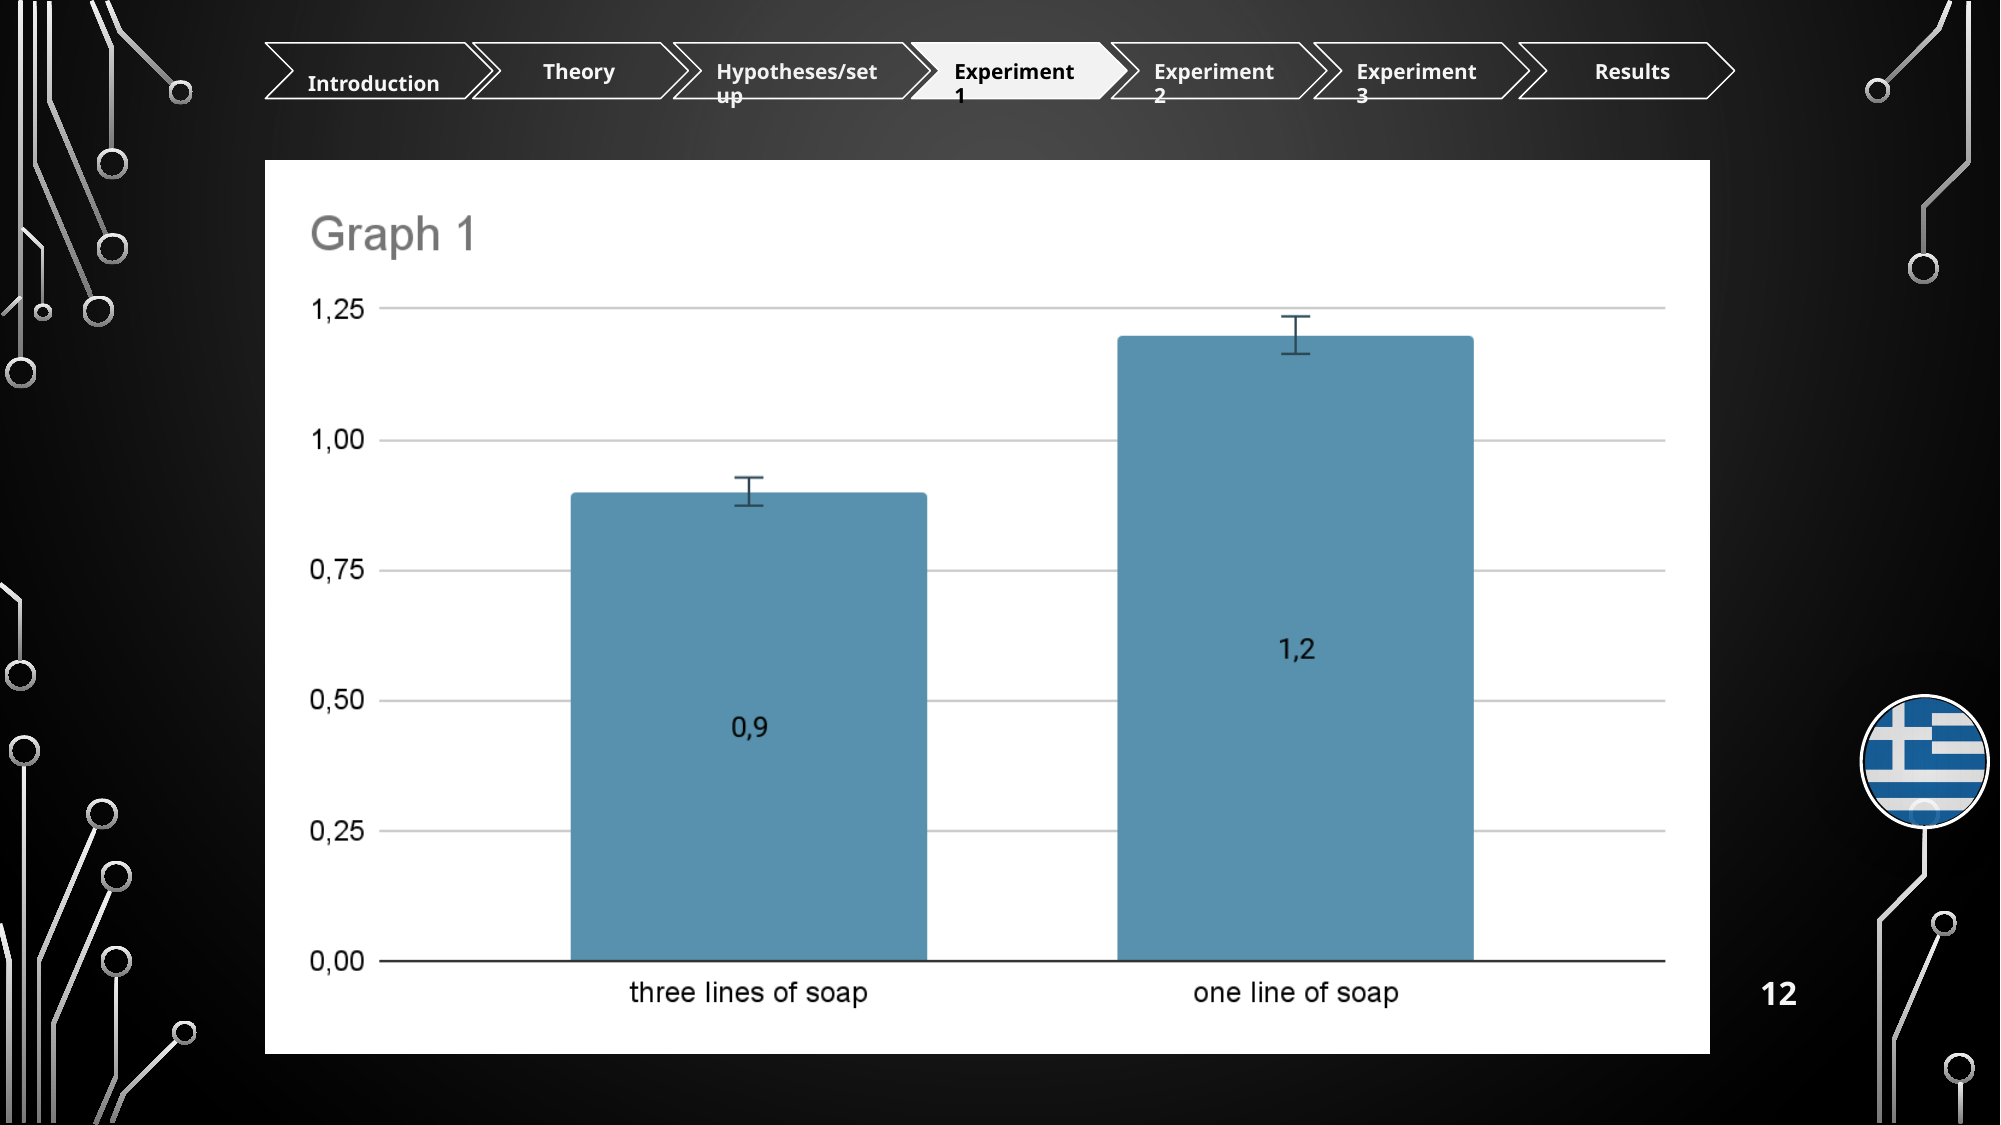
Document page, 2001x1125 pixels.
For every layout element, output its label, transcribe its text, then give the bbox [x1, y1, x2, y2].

text_box Experiment 3 [1313, 42, 1530, 99]
picture [1869, 82, 1886, 99]
picture [104, 949, 128, 973]
slide_number ‹#› [1714, 965, 1813, 1025]
picture [100, 152, 124, 176]
text_box Theory [472, 42, 689, 99]
picture [0, 0, 2000, 1125]
text_box Introduction [265, 42, 493, 99]
text_box Hypotheses/setup [673, 42, 931, 99]
text_box Results [1519, 42, 1735, 99]
picture [8, 663, 32, 687]
text_box Experiment 1 [911, 42, 1128, 99]
text_box Experiment 2 [1111, 42, 1327, 99]
picture [172, 84, 189, 101]
